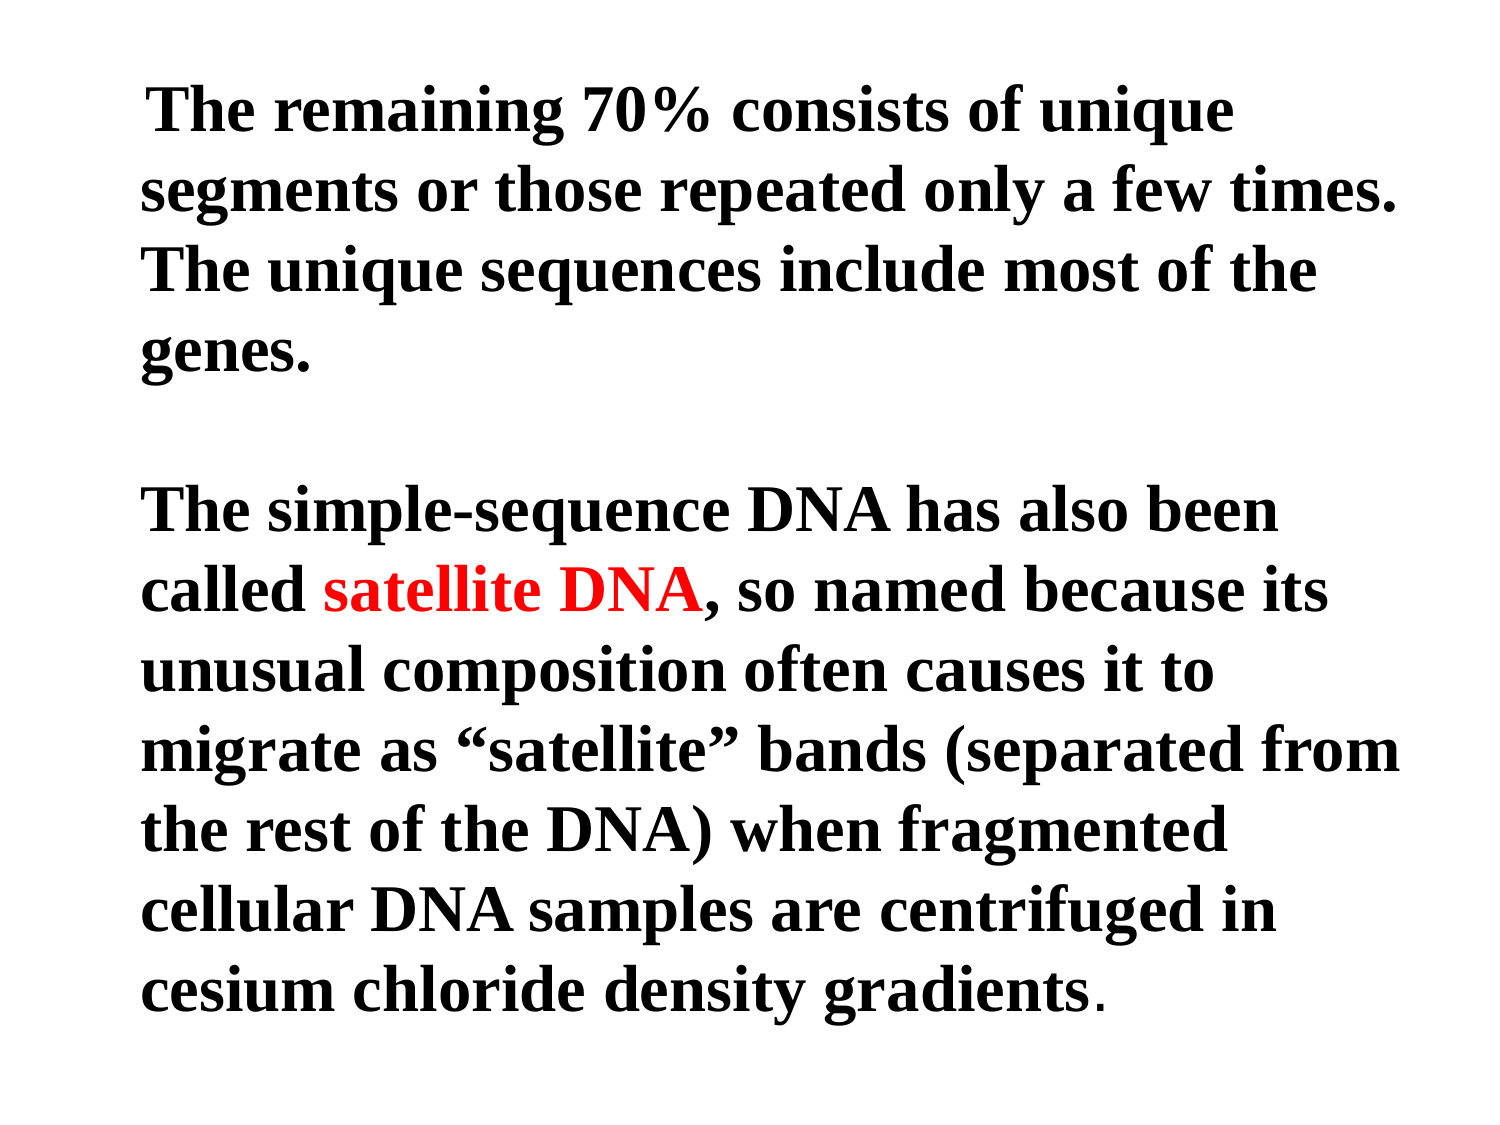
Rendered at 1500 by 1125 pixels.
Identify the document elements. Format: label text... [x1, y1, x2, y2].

title The remaining 70% consists of unique segments or those repeated only a few times. The unique sequences include most of the genes. The simple-sequence DNA has also been called satellite DNA, so named because its unusual composition often causes it to migrate as “satellite” bands (separated from the rest of the DNA) when fragmented cellular DNA samples are centrifuged in cesium chloride density gradients. [0, 184, 1430, 906]
